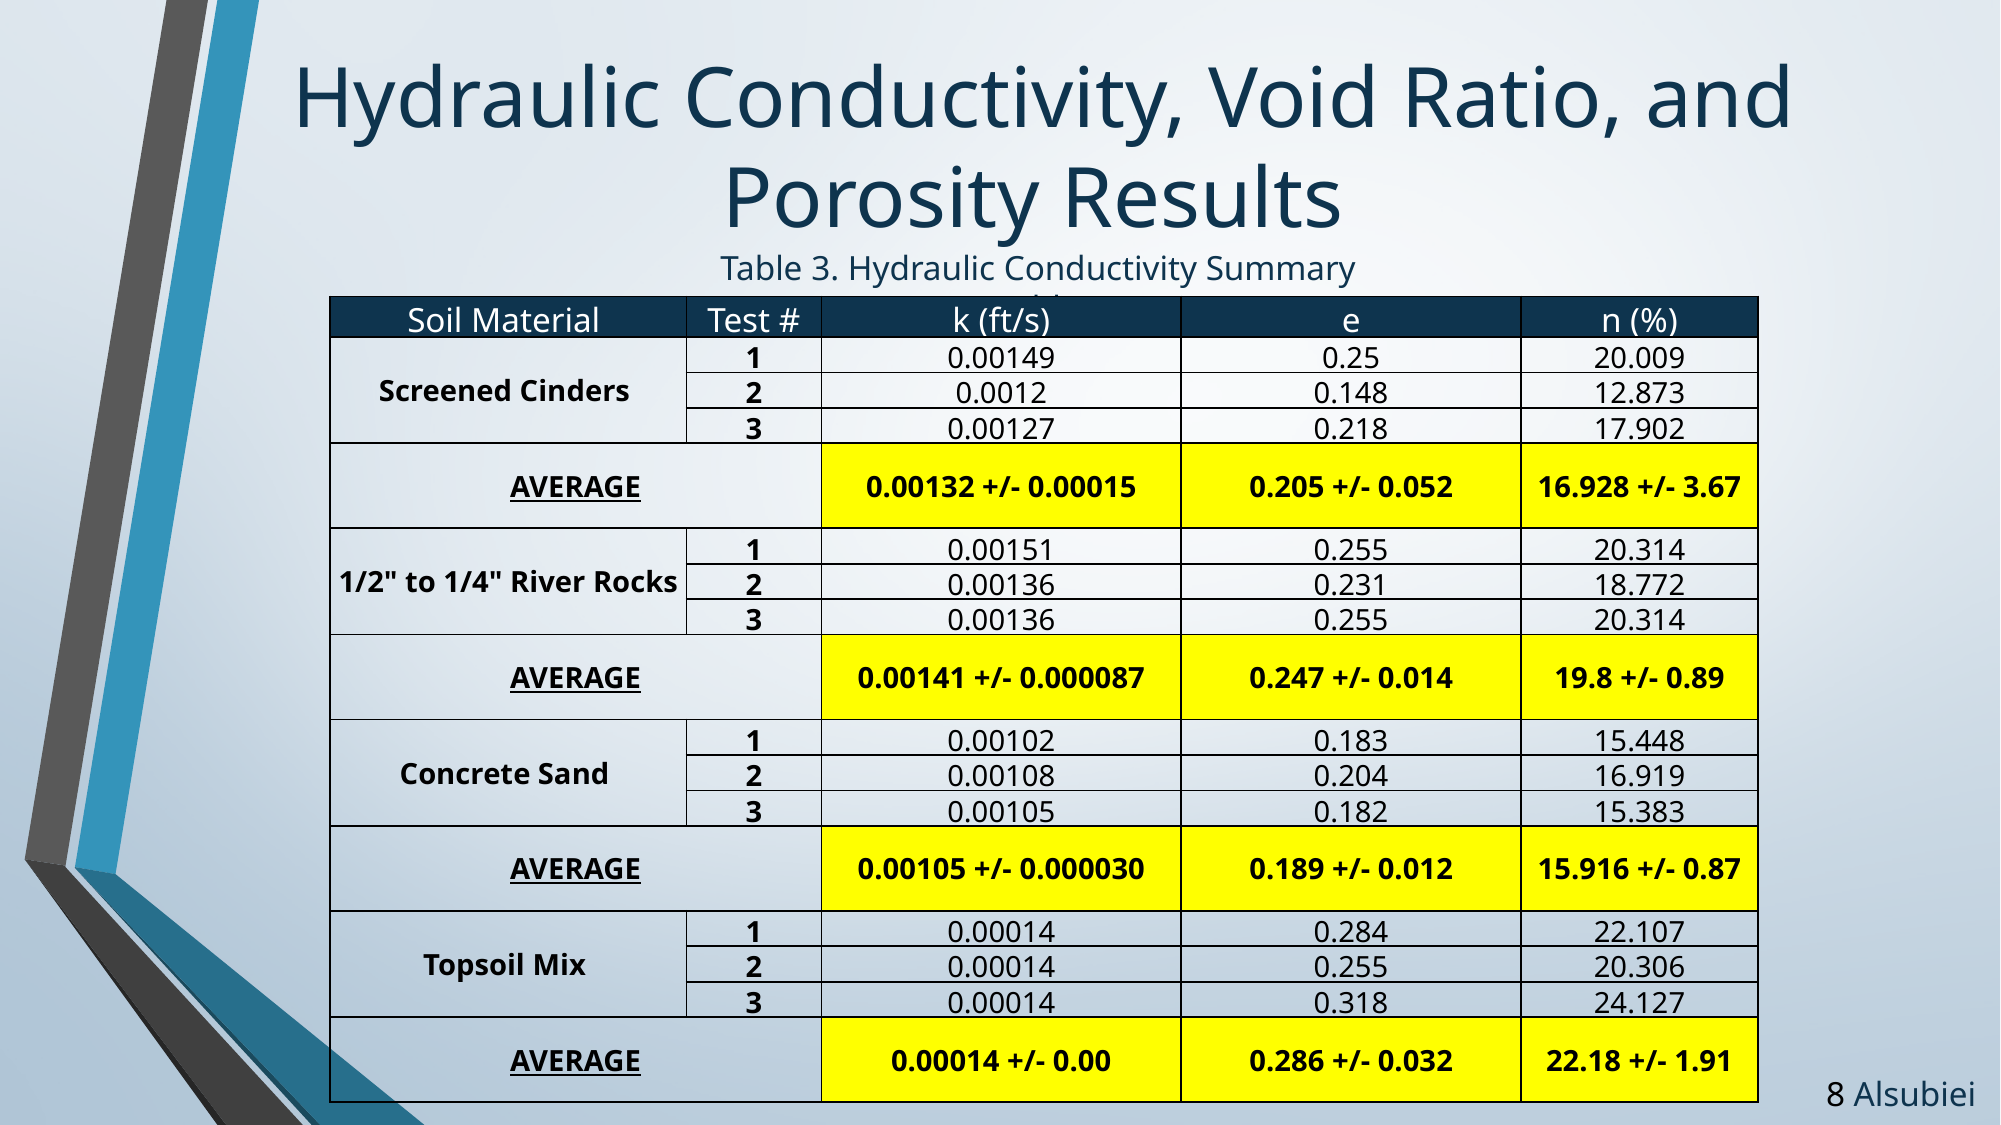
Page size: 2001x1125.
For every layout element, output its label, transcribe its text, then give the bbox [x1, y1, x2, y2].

table_cell 20.314 [1522, 529, 1757, 563]
table_header n (%) [1522, 297, 1757, 336]
table_cell 16.919 [1522, 756, 1757, 790]
table_cell 2 [687, 565, 821, 598]
table_cell 0.255 [1182, 529, 1520, 563]
table_cell 0.218 [1182, 409, 1520, 442]
table_cell 0.00105 +/- 0.000030 [822, 827, 1180, 910]
table_cell Topsoil Mix [331, 912, 686, 1016]
table_cell 18.772 [1522, 565, 1757, 598]
table_cell 0.182 [1182, 791, 1520, 825]
table_cell 0.00149 [822, 338, 1180, 372]
table_cell 12.873 [1522, 373, 1757, 407]
table_cell 0.25 [1182, 338, 1520, 372]
table_cell 22.107 [1522, 912, 1757, 945]
table_cell 0.148 [1182, 373, 1520, 407]
table_cell 0.00136 [822, 600, 1180, 634]
table_cell 0.00014 [822, 947, 1180, 981]
table_cell 0.00105 [822, 791, 1180, 825]
slide_number 8 Alsubiei [1795, 1061, 2000, 1125]
table_cell 1 [687, 529, 821, 563]
table_cell 1 [687, 720, 821, 754]
table_cell 0.318 [1182, 983, 1520, 1016]
table_cell 0.231 [1182, 565, 1520, 598]
table_header Soil Material [331, 297, 686, 336]
table_cell 15.916 +/- 0.87 [1522, 827, 1757, 910]
table_cell 0.00014 +/- 0.00 [822, 1018, 1180, 1101]
table_cell AVERAGE [331, 444, 821, 527]
table_cell 3 [687, 409, 821, 442]
table_cell 0.00127 [822, 409, 1180, 442]
table_cell 16.928 +/- 3.67 [1522, 444, 1757, 527]
table_cell 0.00014 [822, 912, 1180, 945]
table_cell 0.255 [1182, 947, 1520, 981]
table_cell 22.18 +/- 1.91 [1522, 1018, 1757, 1101]
table_cell 2 [687, 373, 821, 407]
table_cell 0.00136 [822, 565, 1180, 598]
table_cell 24.127 [1522, 983, 1757, 1016]
table_cell 2 [687, 756, 821, 790]
table_cell 0.00102 [822, 720, 1180, 754]
table_cell 1 [687, 912, 821, 945]
table_cell 0.00108 [822, 756, 1180, 790]
table_cell AVERAGE [331, 635, 821, 719]
table_cell 0.247 +/- 0.014 [1182, 635, 1520, 719]
table_cell 0.255 [1182, 600, 1520, 634]
text_box Table 3. Hydraulic Conductivity Summary Table [686, 239, 1391, 296]
table_cell 19.8 +/- 0.89 [1522, 635, 1757, 719]
table_cell 20.009 [1522, 338, 1757, 372]
table_cell 15.383 [1522, 791, 1757, 825]
table_cell 3 [687, 600, 821, 634]
table_cell 20.306 [1522, 947, 1757, 981]
table_cell Screened Cinders [331, 338, 686, 442]
table_cell 0.205 +/- 0.052 [1182, 444, 1520, 527]
table_cell 0.284 [1182, 912, 1520, 945]
table_cell 17.902 [1522, 409, 1757, 442]
table_cell 0.286 +/- 0.032 [1182, 1018, 1520, 1101]
table_cell 20.314 [1522, 600, 1757, 634]
title Hydraulic Conductivity, Void Ratio, and Porosity Results [190, 0, 1898, 288]
table_cell 0.204 [1182, 756, 1520, 790]
table_cell 0.183 [1182, 720, 1520, 754]
table_cell 2 [687, 947, 821, 981]
table_header e [1182, 297, 1520, 336]
table_cell 0.00132 +/- 0.00015 [822, 444, 1180, 527]
table_header Test # [687, 297, 821, 336]
table_cell 3 [687, 791, 821, 825]
table_cell 1 [687, 338, 821, 372]
table_cell 0.00141 +/- 0.000087 [822, 635, 1180, 719]
table_cell 0.189 +/- 0.012 [1182, 827, 1520, 910]
table_cell 15.448 [1522, 720, 1757, 754]
table_cell AVERAGE [331, 1018, 821, 1101]
table_cell 0.0012 [822, 373, 1180, 407]
table_header k (ft/s) [822, 297, 1180, 336]
table_cell 1/2" to 1/4" River Rocks [331, 529, 686, 634]
table_cell 0.00014 [822, 983, 1180, 1016]
table_cell AVERAGE [331, 827, 821, 910]
table_cell 3 [687, 983, 821, 1016]
table_cell Concrete Sand [331, 720, 686, 825]
table_cell 0.00151 [822, 529, 1180, 563]
